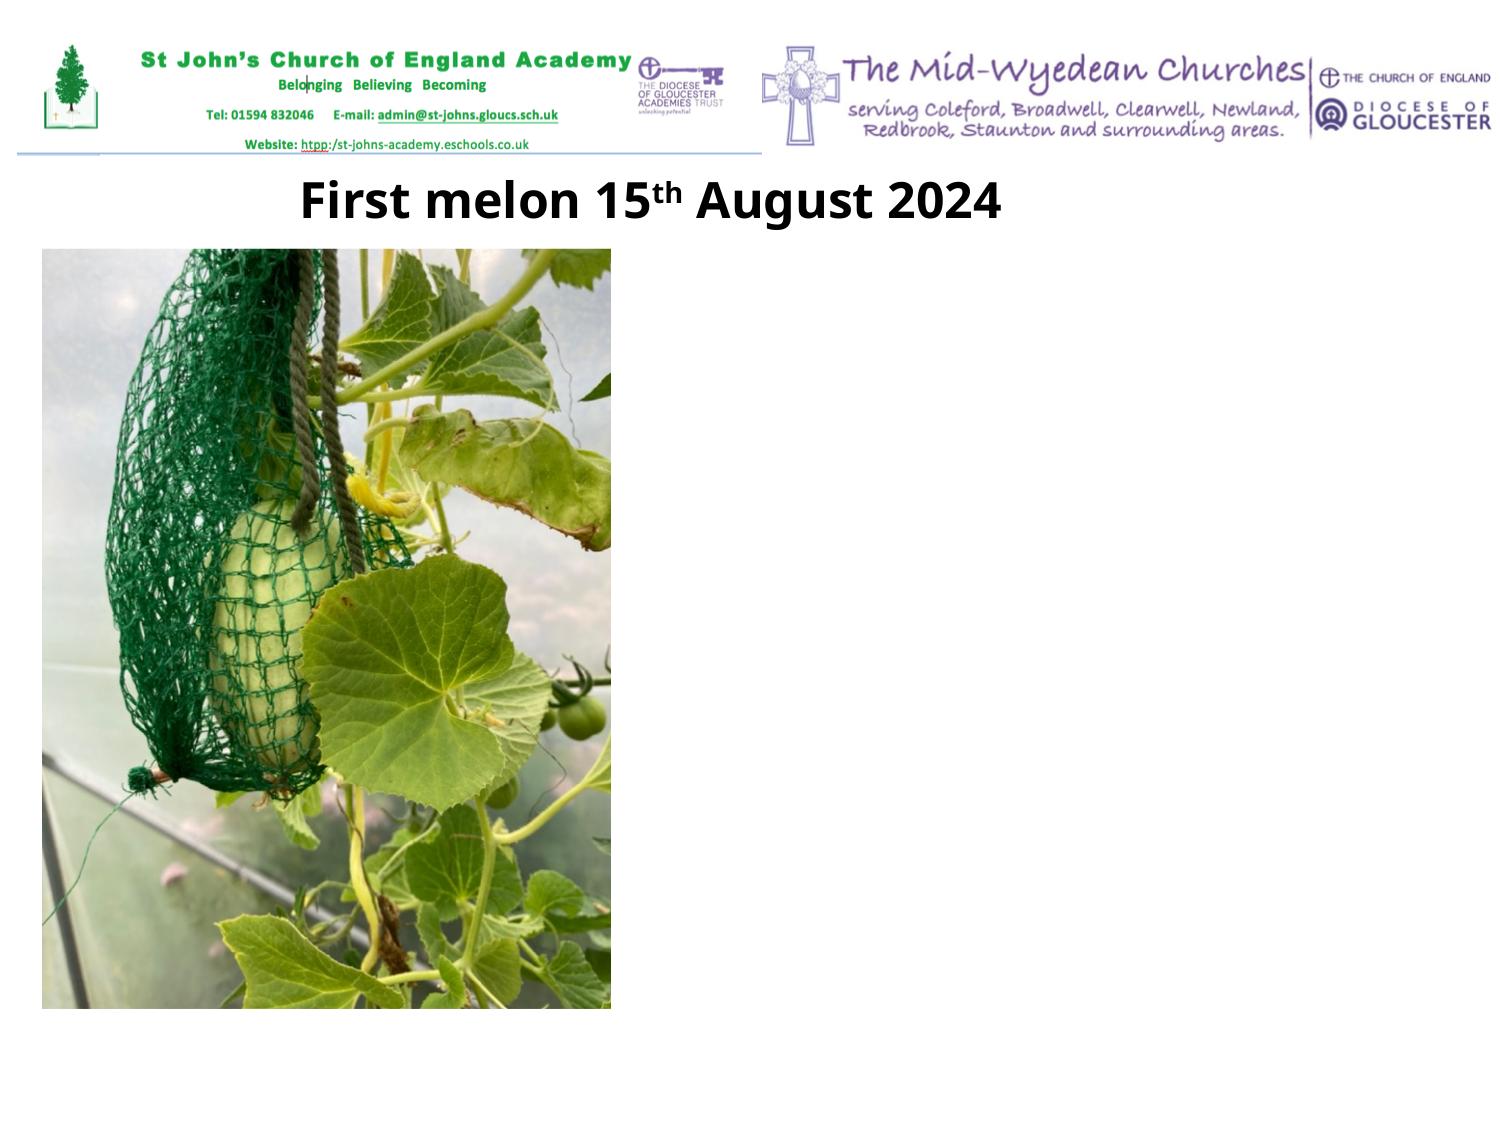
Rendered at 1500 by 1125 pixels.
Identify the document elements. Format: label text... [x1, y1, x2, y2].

picture [17, 18, 1495, 156]
text_box First melon 15th August 2024 [284, 160, 1017, 236]
picture [0, 249, 707, 1008]
